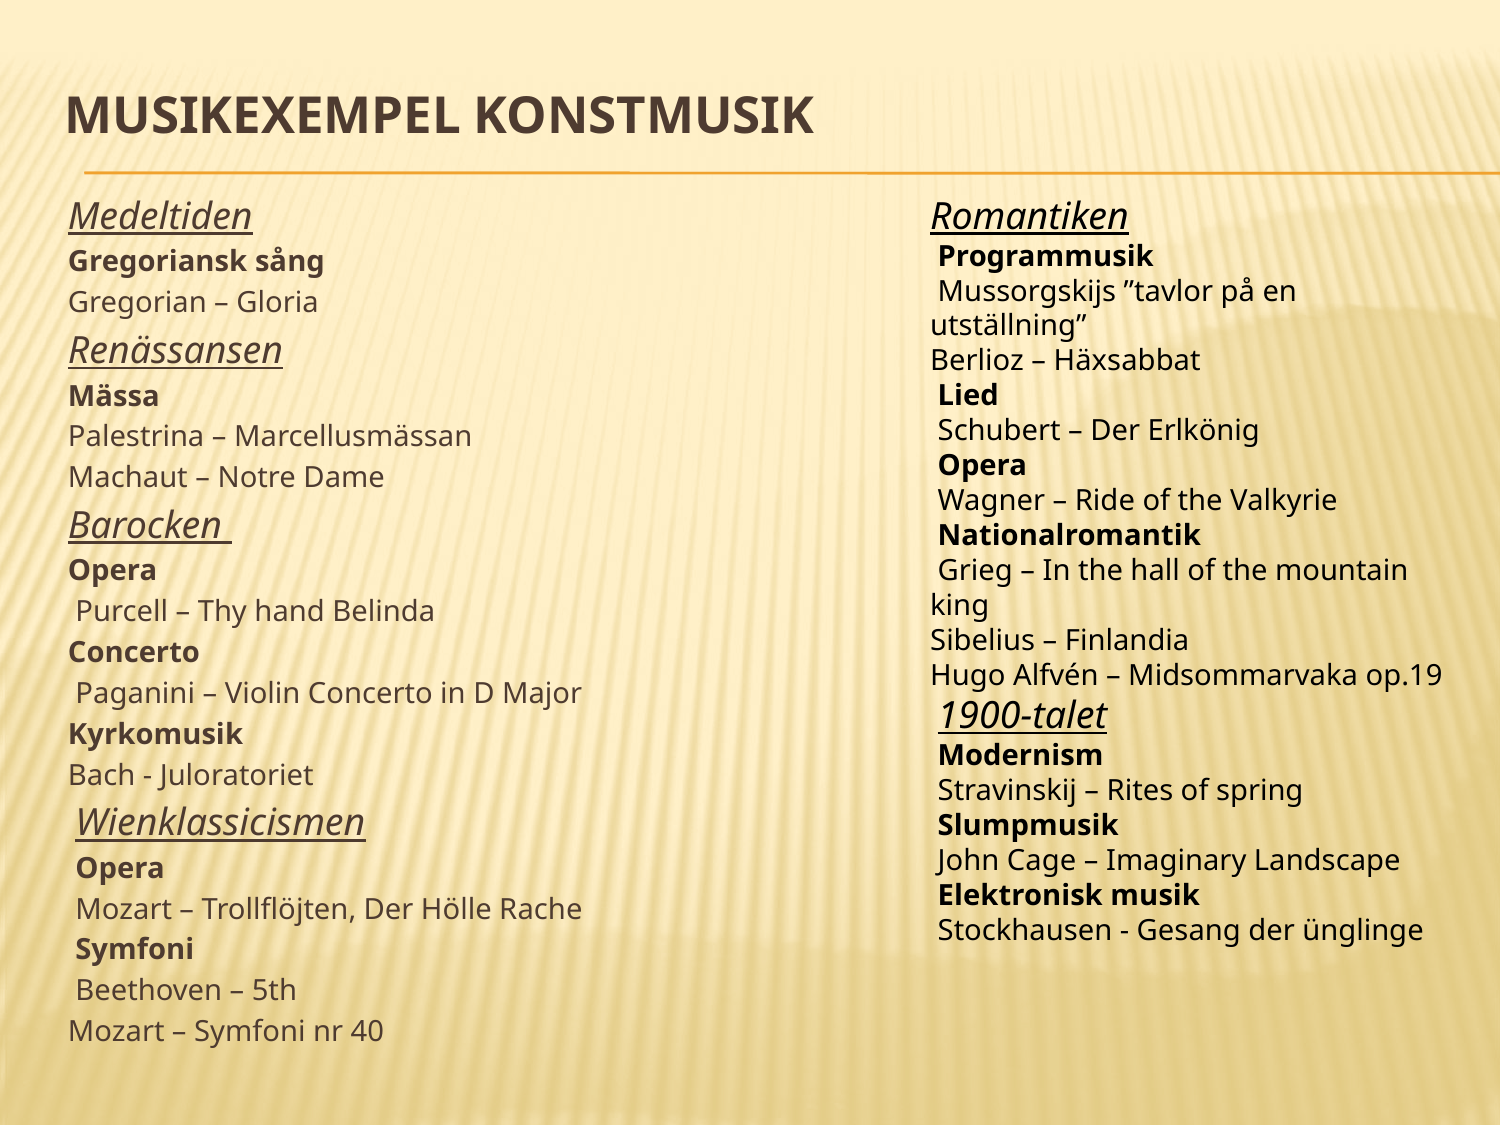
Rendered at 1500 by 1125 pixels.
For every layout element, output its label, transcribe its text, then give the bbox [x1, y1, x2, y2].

list Medeltiden Gregoriansk sång Gregorian – Gloria Renässansen Mässa Palestrina – Marcellusmässan Machaut – Notre Dame Barocken Opera Purcell – Thy hand Belinda Concerto Paganini – Violin Concerto in D Major Kyrkomusik Bach - Juloratoriet Wienklassicismen Opera Mozart – Trollflöjten, Der Hölle Rache Symfoni Beethoven – 5th Mozart – Symfoni nr 40 [53, 184, 609, 1059]
title Musikexempel Konstmusik [50, 75, 1475, 213]
text_box Romantiken Programmusik Mussorgskijs ”tavlor på en utställning” Berlioz – Häxsabbat Lied Schubert – Der Erlkönig Opera Wagner – Ride of the Valkyrie Nationalromantik Grieg – In the hall of the mountain king Sibelius – Finlandia Hugo Alfvén – Midsommarvaka op.19 1900-talet Modernism Stravinskij – Rites of spring Slumpmusik John Cage – Imaginary Landscape Elektronisk musik Stockhausen - Gesang der ünglinge [915, 184, 1459, 1024]
